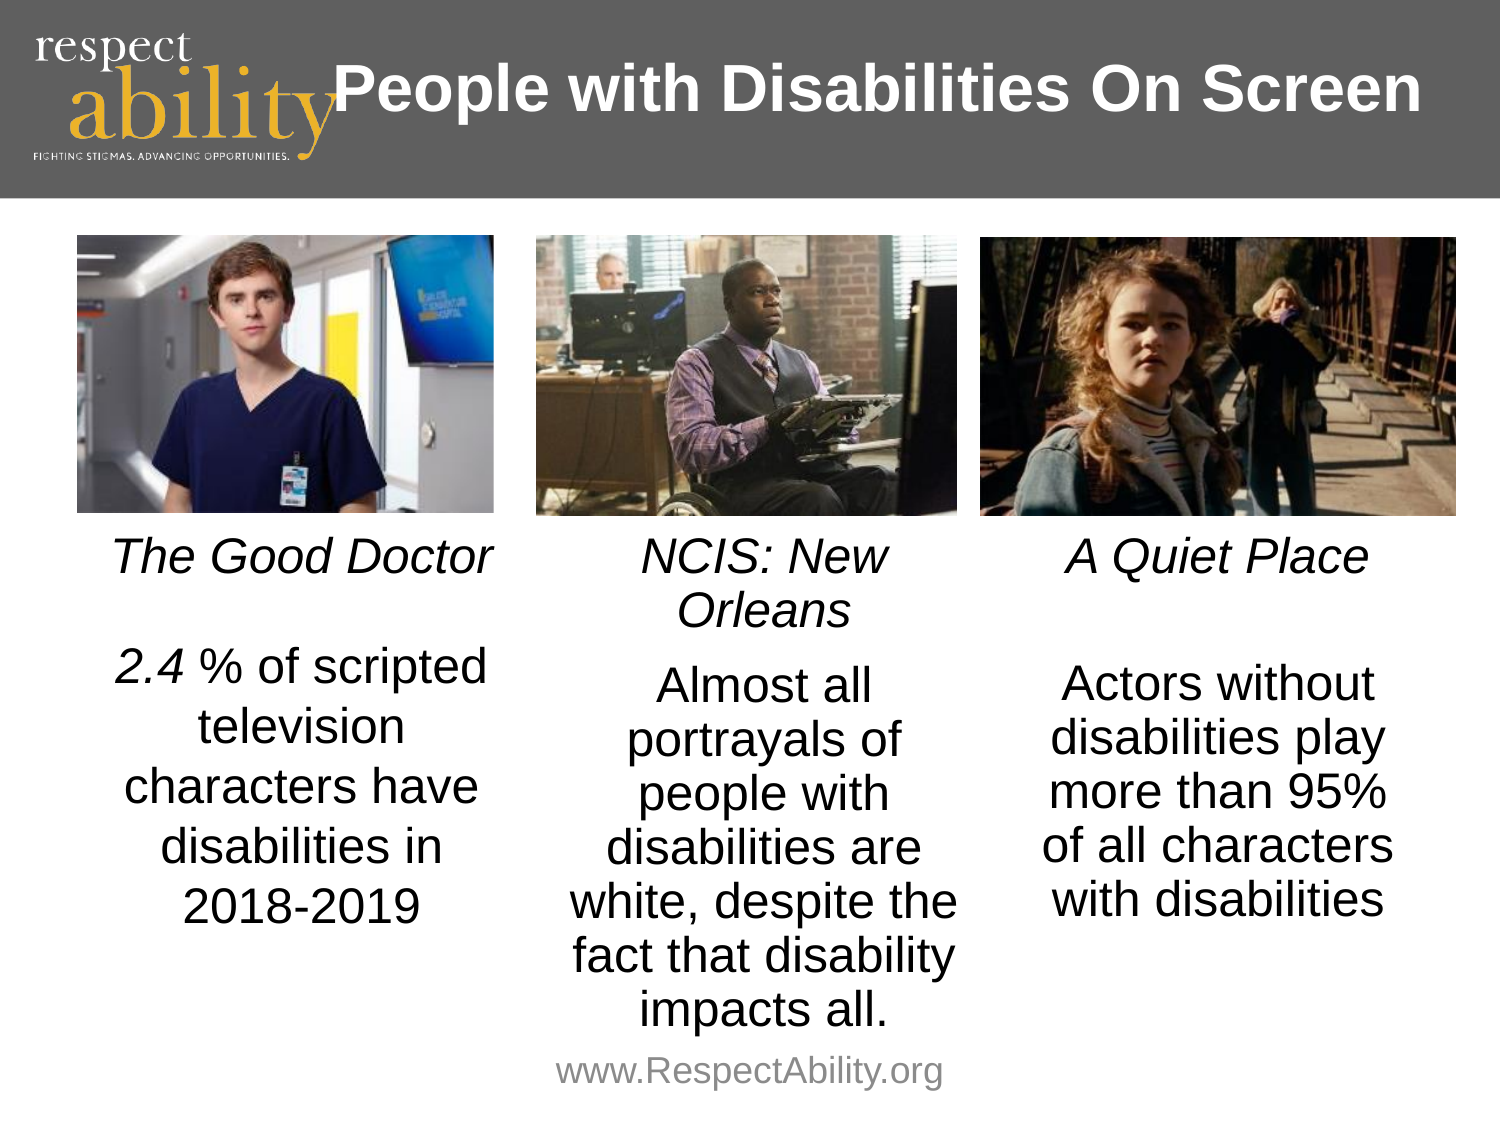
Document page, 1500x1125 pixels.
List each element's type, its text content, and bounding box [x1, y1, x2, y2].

text_box NCIS: New Orleans Almost all portrayals of people with disabilities are white, despite the fact that disability impacts all. [547, 524, 981, 707]
picture [535, 235, 957, 516]
picture [980, 237, 1457, 516]
title People with Disabilities On Screen [75, 45, 1425, 172]
footer www.RespectAbility.org [509, 1046, 991, 1092]
picture [34, 33, 341, 163]
text_box A Quiet Place Actors without disabilities play more than 95% of all characters with disabilities [1021, 524, 1415, 627]
picture [76, 235, 494, 513]
list The Good Doctor 2.4 % of scripted television characters have disabilities in 2018-2019 [109, 523, 494, 664]
